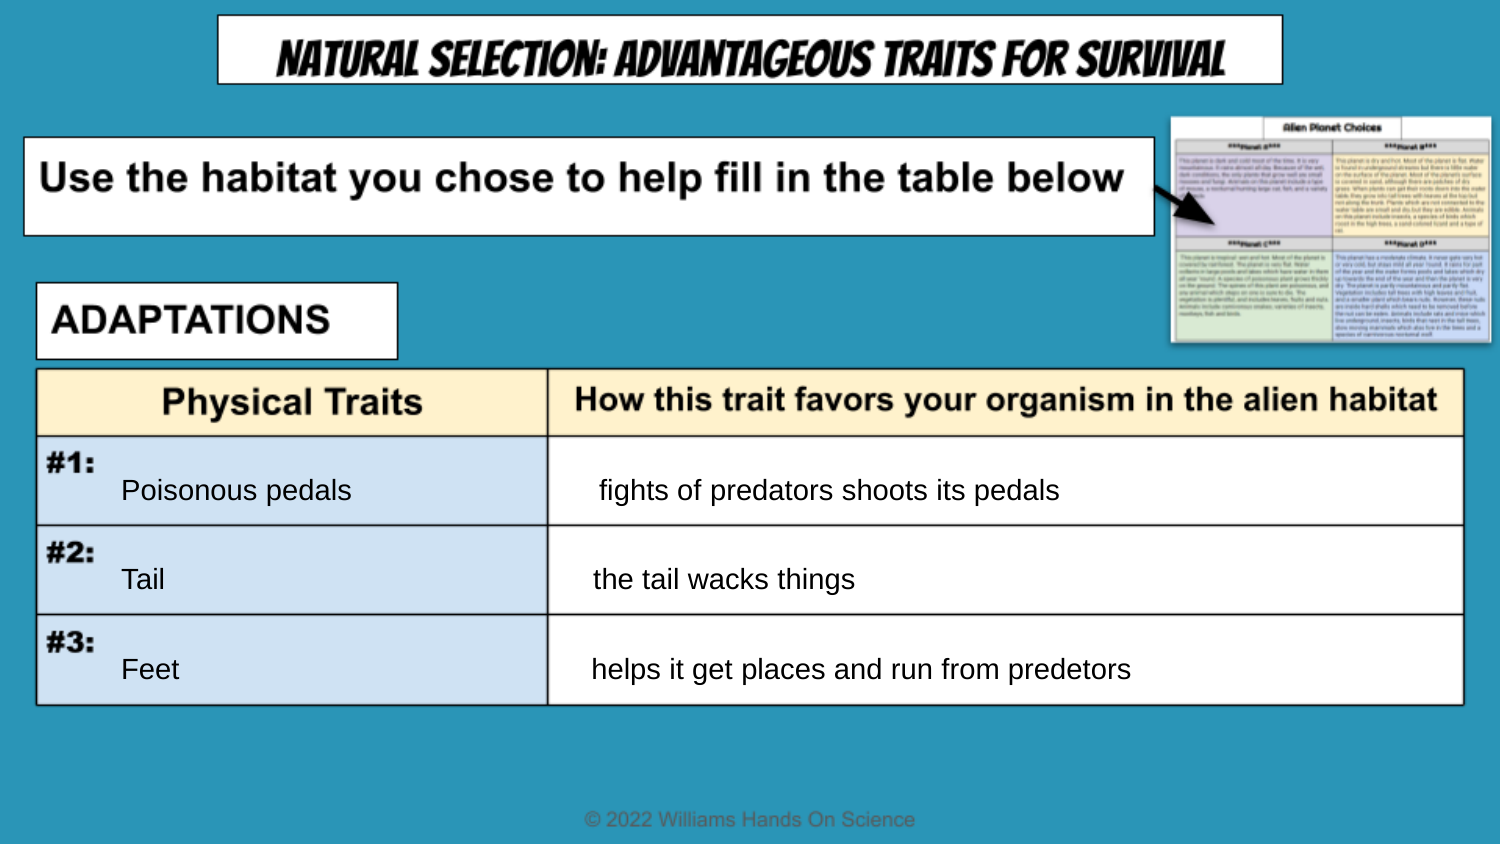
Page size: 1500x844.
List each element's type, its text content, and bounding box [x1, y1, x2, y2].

picture [0, 0, 1500, 844]
text_box Tail the tail wacks things [106, 545, 1455, 611]
text_box Poisonous pedals fights of predators shoots its pedals [106, 455, 1221, 521]
text_box Feet helps it get places and run from predetors [106, 635, 1221, 701]
